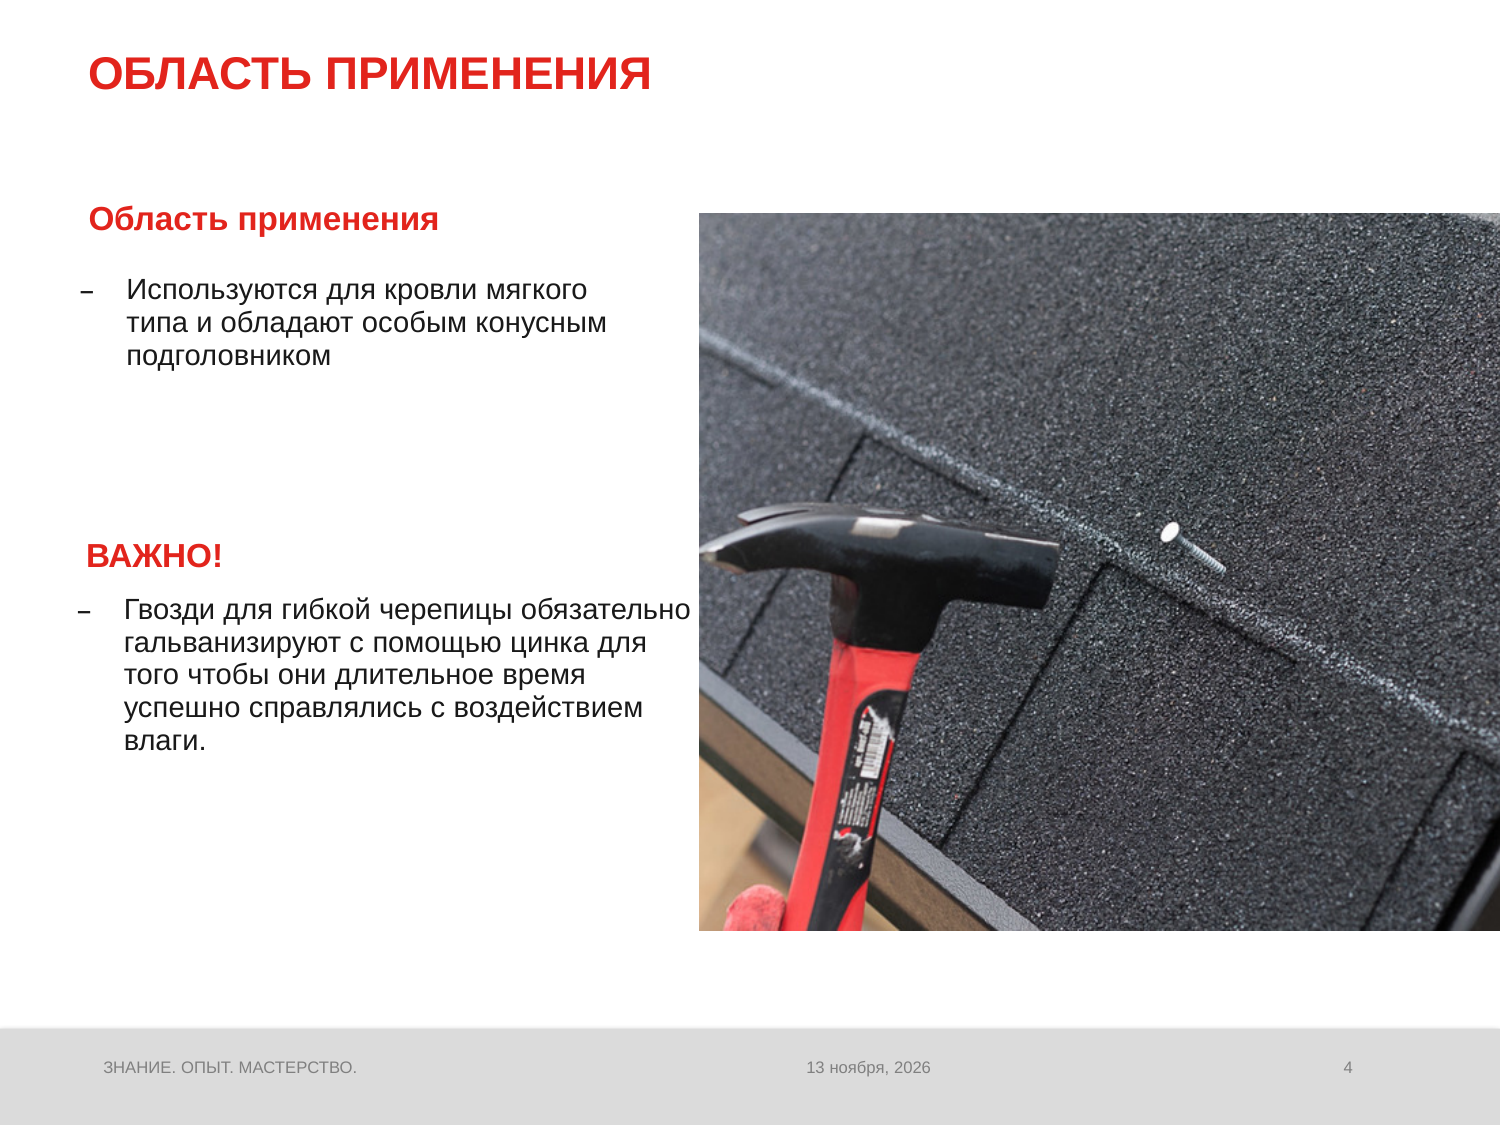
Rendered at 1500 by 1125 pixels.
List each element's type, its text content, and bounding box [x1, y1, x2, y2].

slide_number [791, 1049, 1288, 1086]
text_box [0, 1028, 1500, 1125]
list Область применения [88, 196, 709, 263]
picture [698, 213, 1500, 932]
list Используются для кровли мягкого типа и обладают особым конусным подголовником [79, 272, 653, 488]
footer ЗНАНИЕ. ОПЫТ. МАСТЕРСТВО. [88, 1049, 711, 1086]
title Область применения [88, 43, 1123, 141]
slide_number 4 [1328, 1049, 1412, 1086]
list Гвозди для гибкой черепицы обязательно гальванизируют с помощью цинка для того чтобы они длительное время успешно справлялись с воздействием влаги. [76, 592, 693, 808]
list ВАЖНО! [85, 533, 693, 600]
